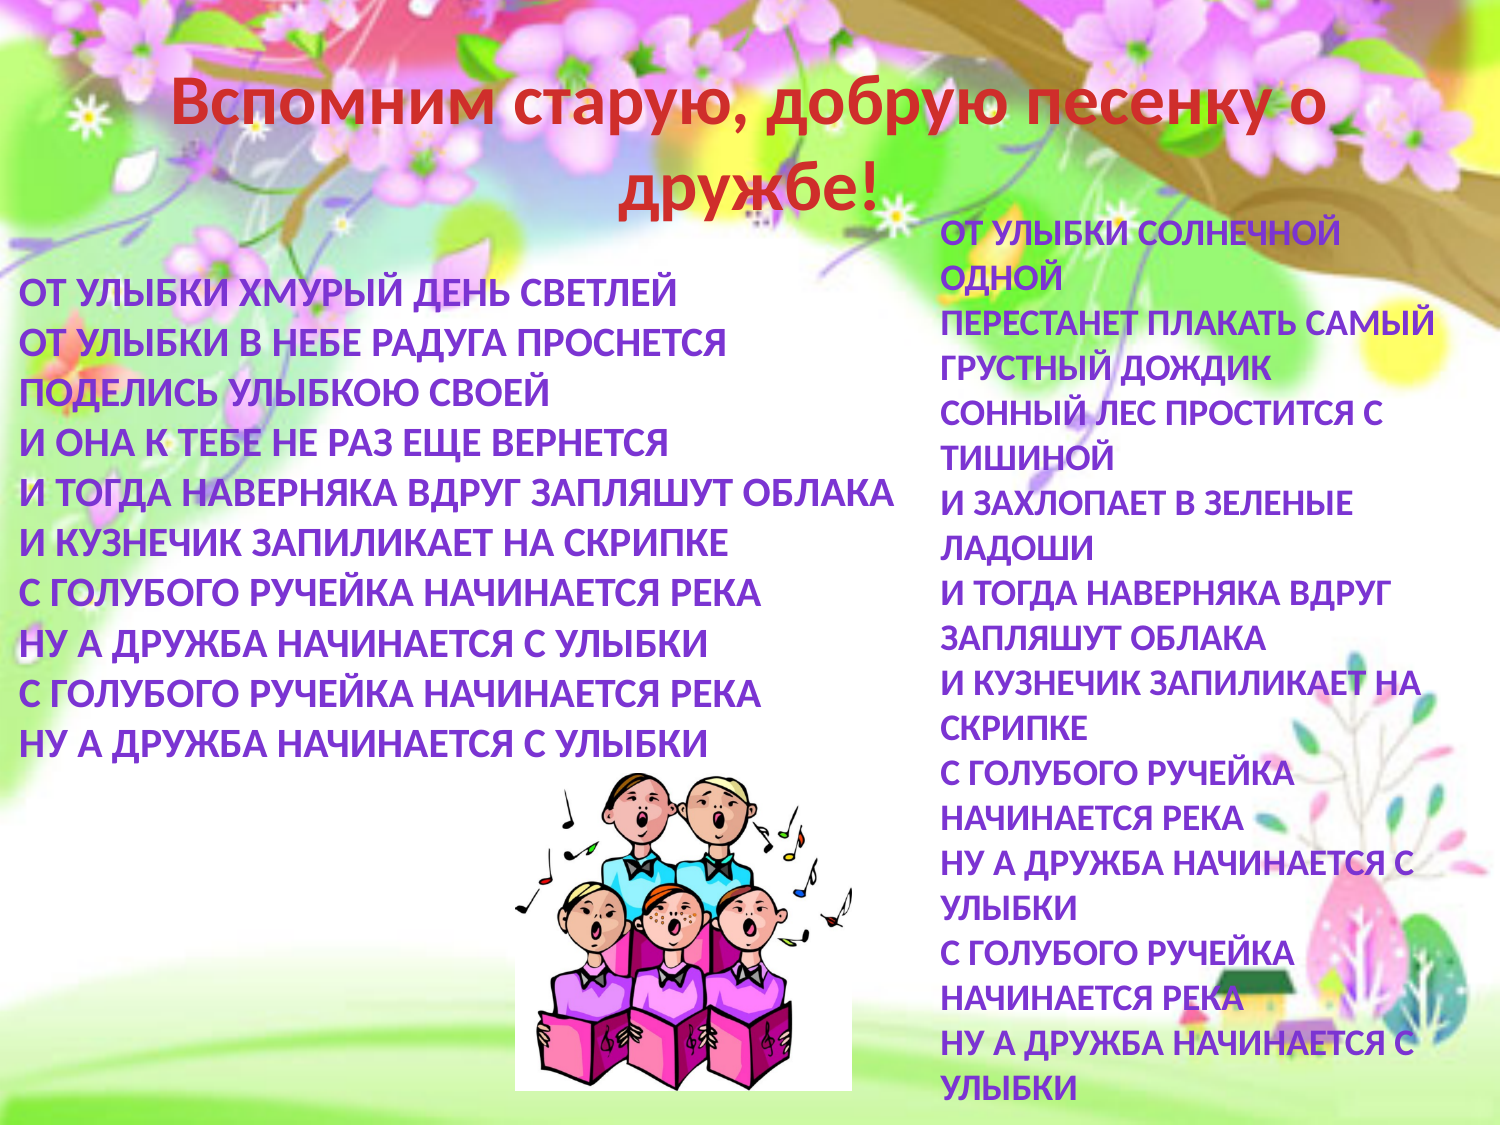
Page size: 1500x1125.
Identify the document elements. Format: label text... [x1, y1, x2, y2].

title Вспомним старую, добрую песенку о дружбе! [75, 45, 1425, 233]
picture [0, 0, 1500, 1125]
text_box От улыбки хмурый день светлей От улыбки в небе радуга проснется Поделись улыбкою своей И она к тебе не раз еще вернется И тогда наверняка вдруг запляшут облака И кузнечик запиликает на скрипке С голубого ручейка начинается река Ну а дружба начинается с улыбки С голубого ручейка начинается река Ну а дружба начинается с улыбки [3, 257, 910, 773]
text_box От улыбки солнечной одной Перестанет плакать самый грустный дождик Сонный лес простится с тишиной И захлопает в зеленые ладоши И тогда наверняка вдруг запляшут облака И кузнечик запиликает на скрипке С голубого ручейка начинается река Ну а дружба начинается с улыбки С голубого ручейка начинается река Ну а дружба начинается с улыбки [925, 201, 1465, 1116]
